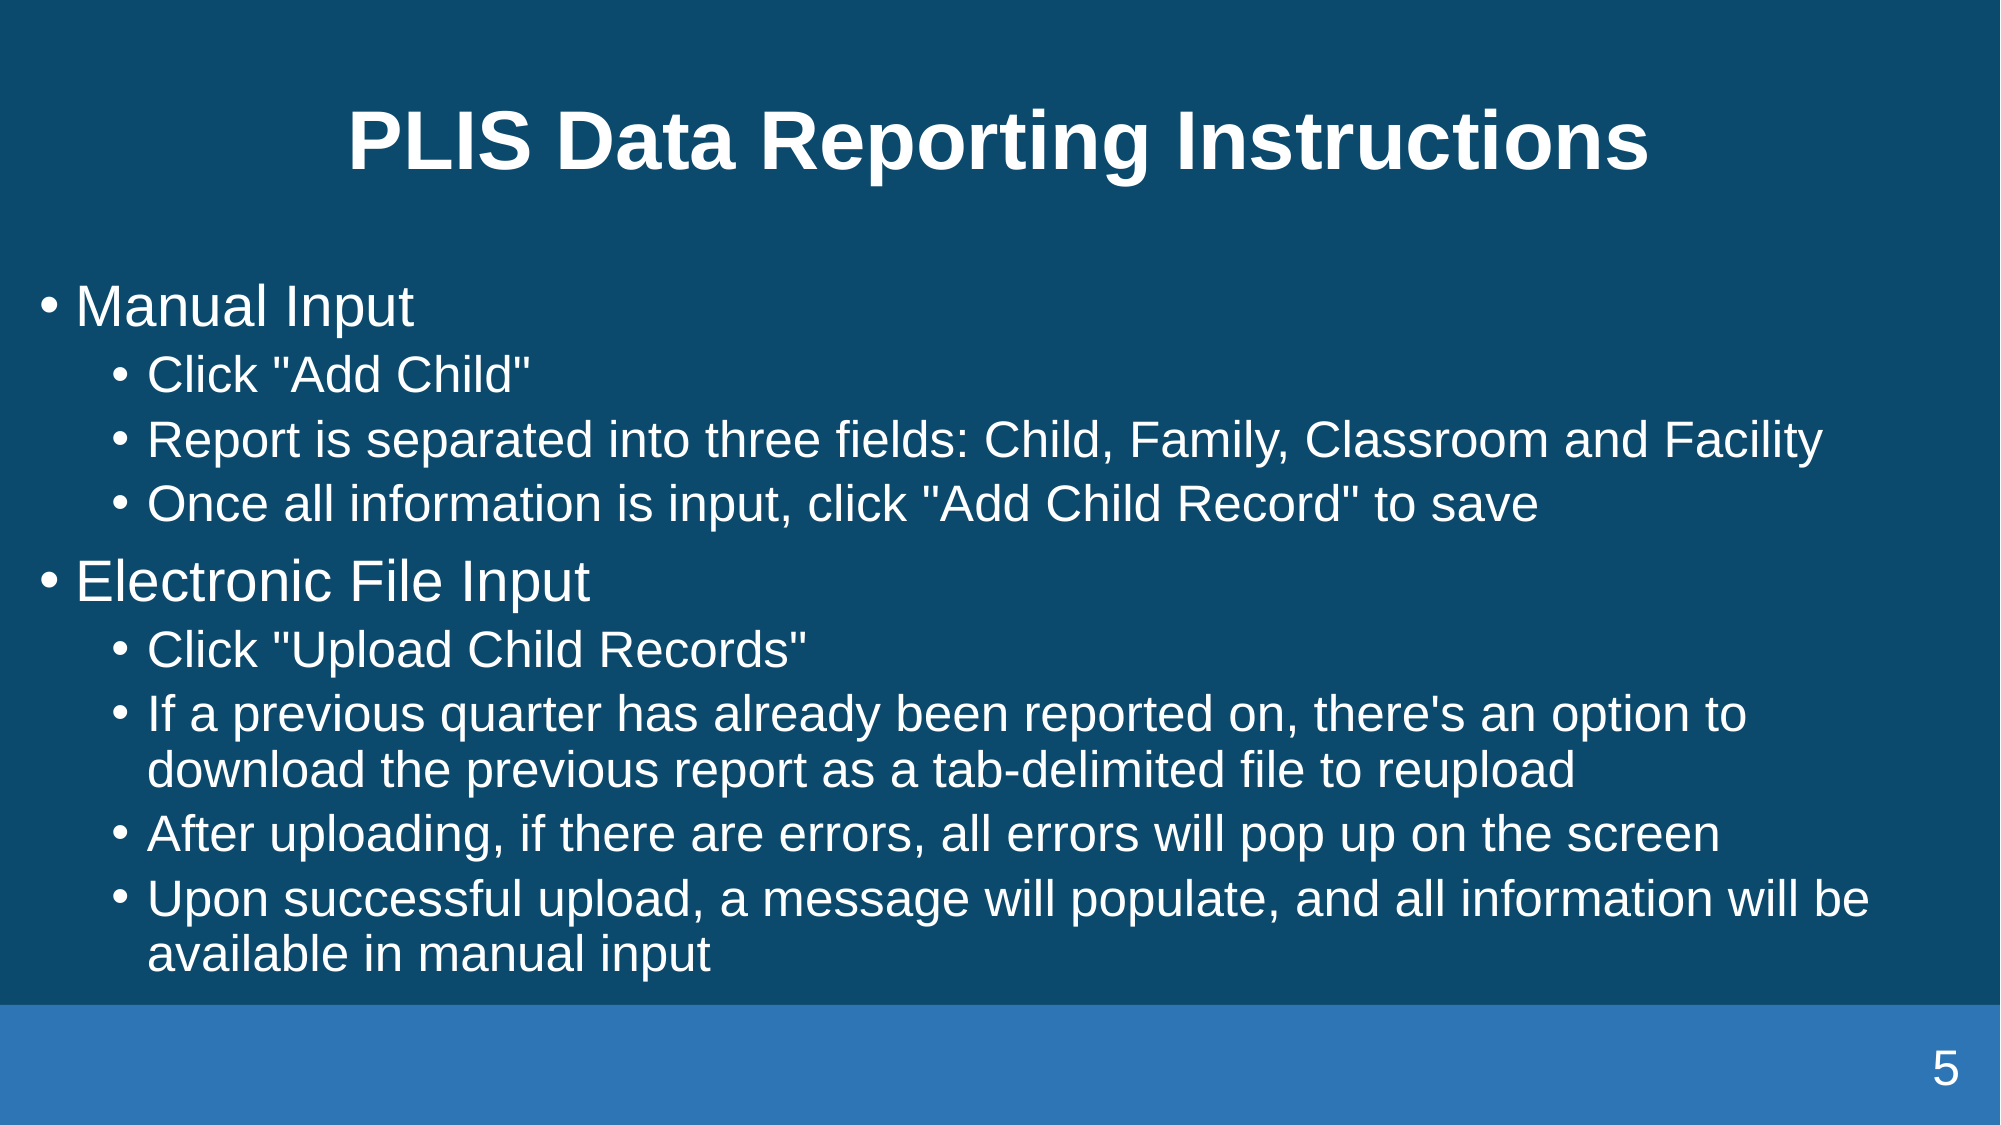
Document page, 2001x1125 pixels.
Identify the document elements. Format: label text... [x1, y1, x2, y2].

list Manual Input Click "Add Child" Report is separated into three fields: Child, Family, Classroom and Facility Once all information is input, click "Add Child Record" to save Electronic File Input Click "Upload Child Records" If a previous quarter has already been reported on, there's an option to download the previous report as a tab-delimited file to reupload After uploading, if there are errors, all errors will pop up on the screen Upon successful upload, a message will populate, and all information will be available in manual input [24, 268, 1975, 995]
slide_number 5 [1524, 1035, 1975, 1095]
title PLIS Data Reporting Instructions [24, 33, 1975, 251]
